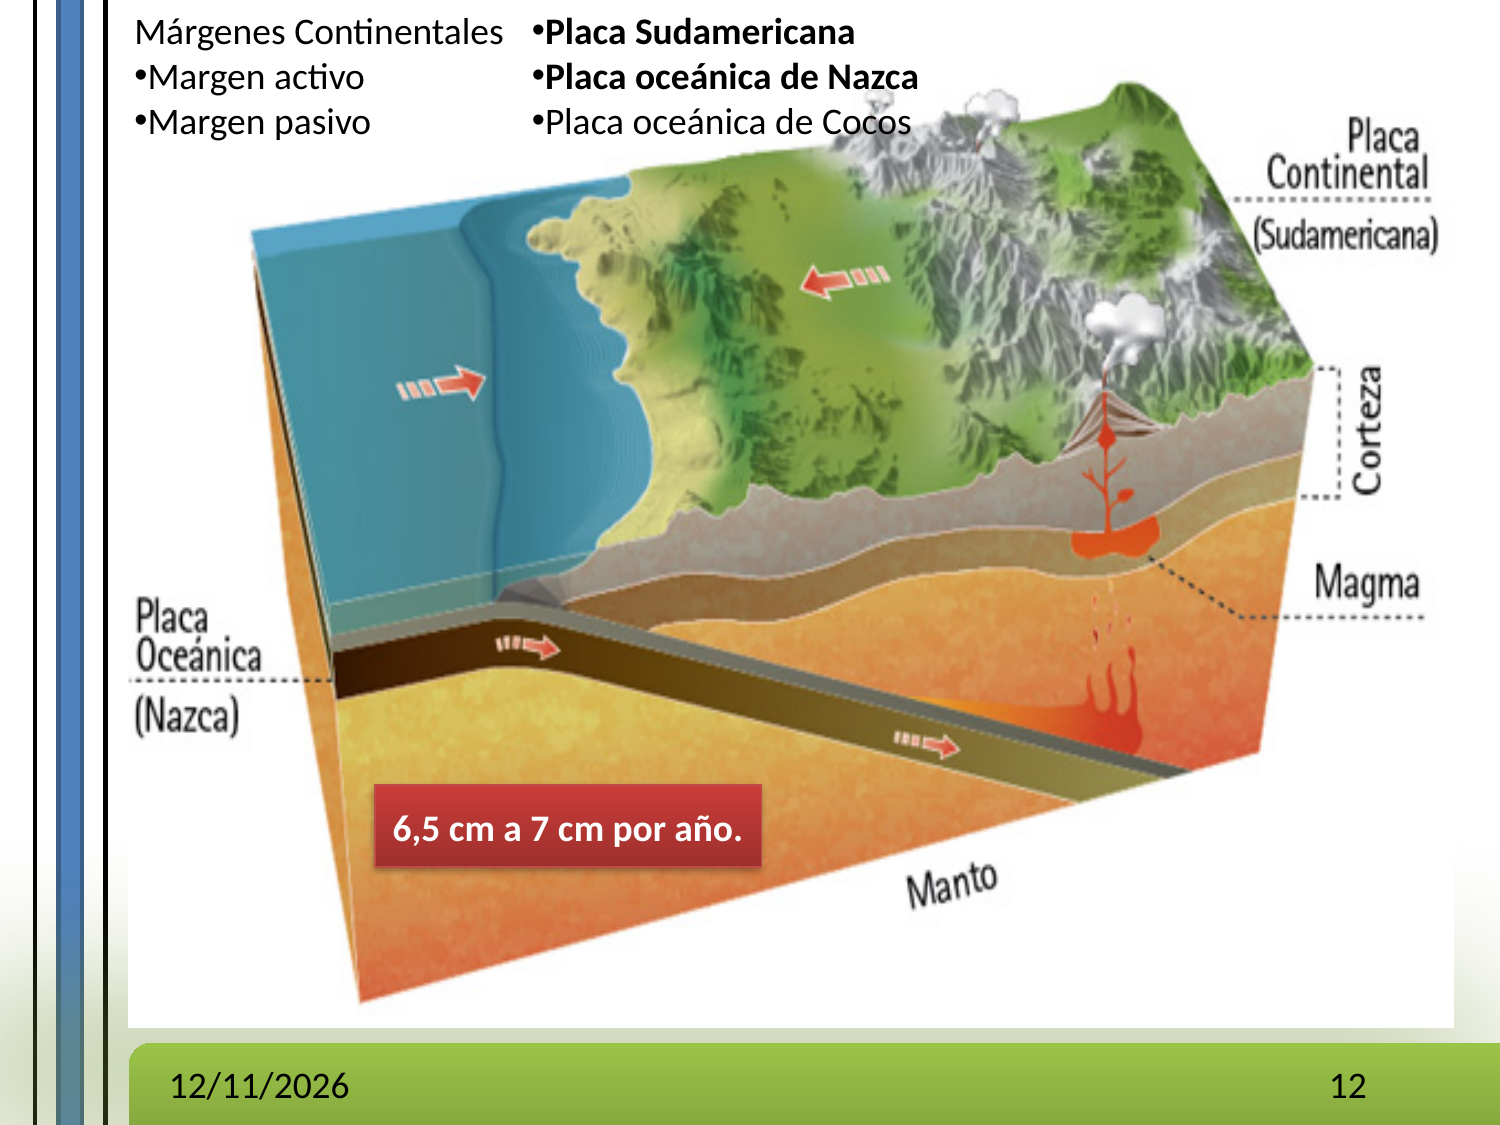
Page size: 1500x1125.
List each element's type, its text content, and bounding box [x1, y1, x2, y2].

text_box Márgenes Continentales Margen activo Margen pasivo [119, 0, 517, 150]
text_box Placa Sudamericana Placa oceánica de Nazca Placa oceánica de Cocos [517, 0, 935, 44]
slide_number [153, 1053, 504, 1114]
slide_number 12 [1314, 1053, 1454, 1114]
picture [128, 46, 1454, 1028]
